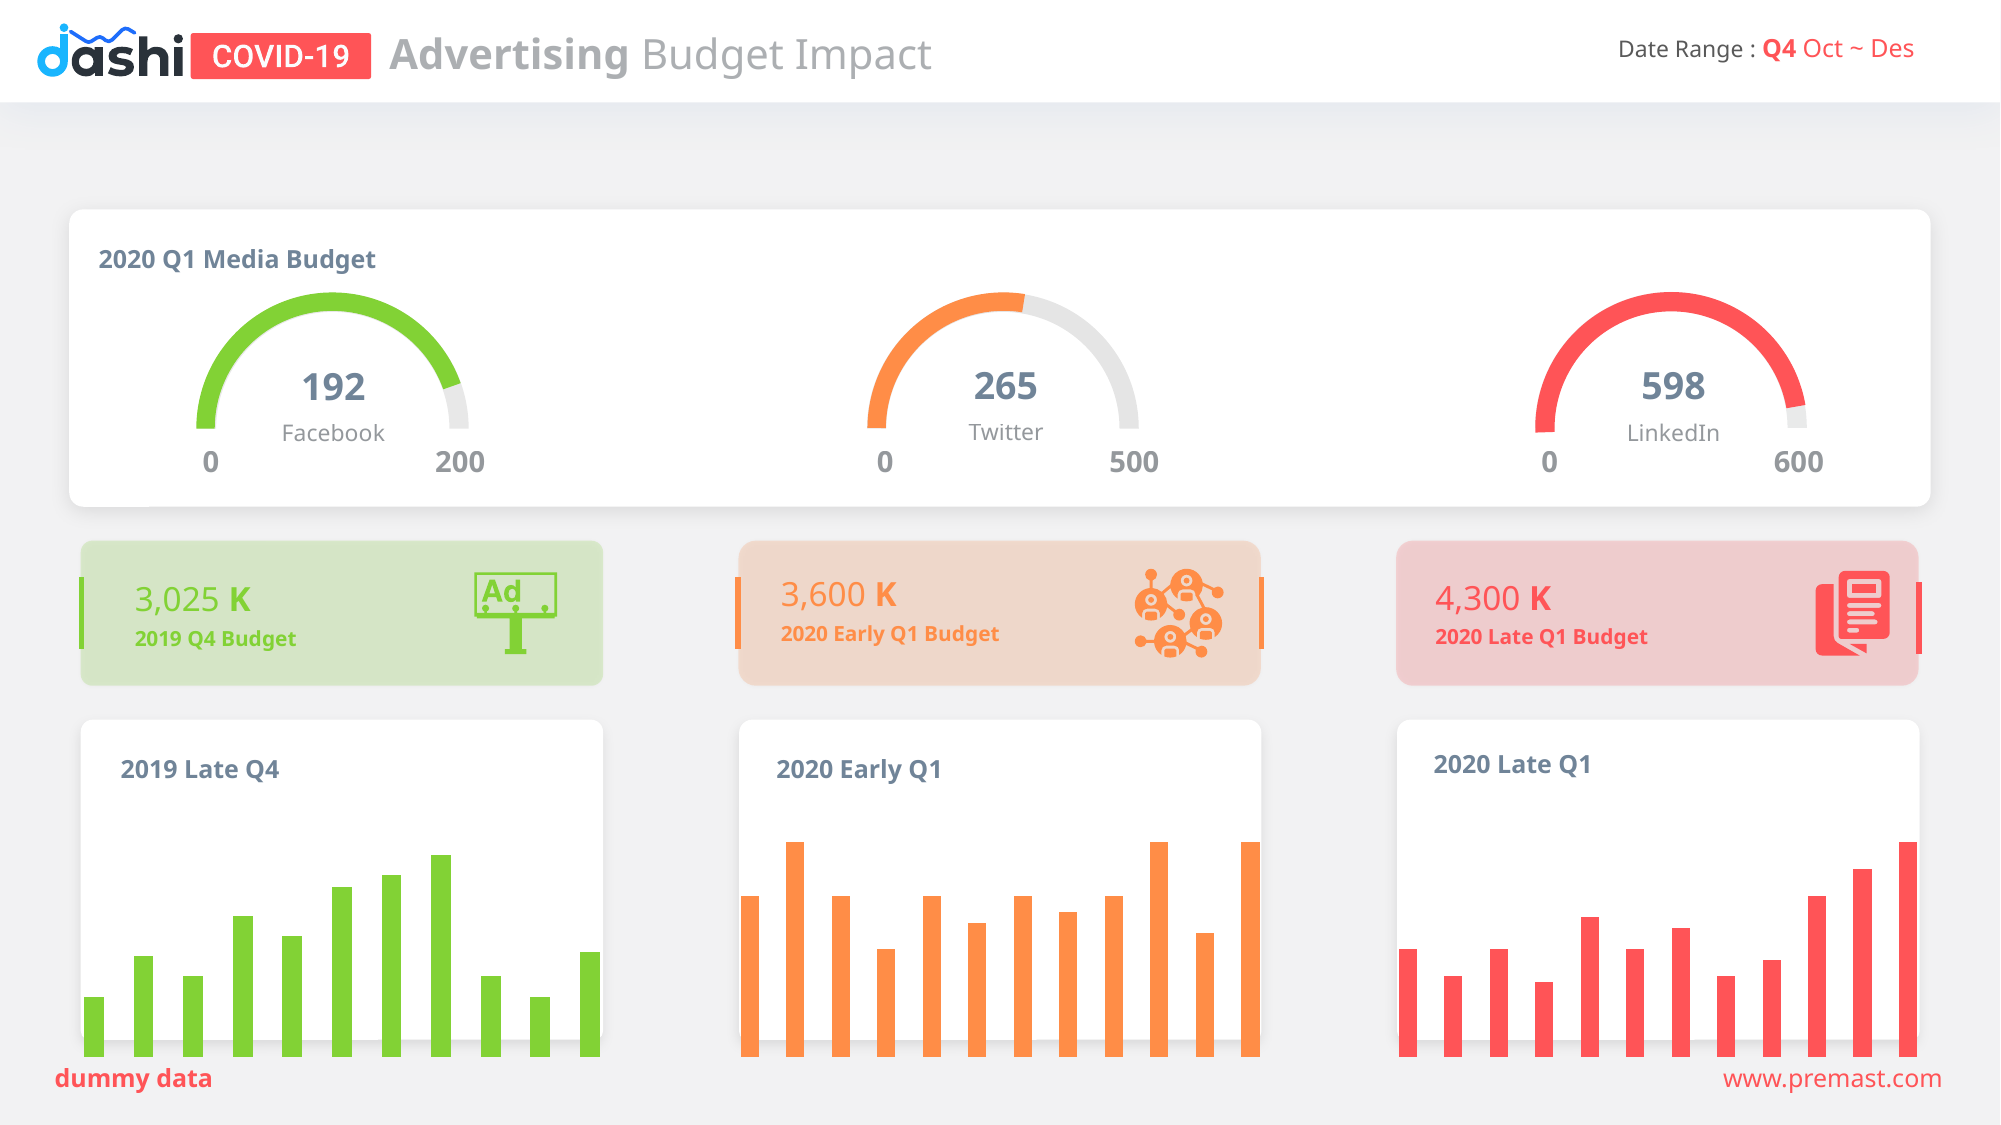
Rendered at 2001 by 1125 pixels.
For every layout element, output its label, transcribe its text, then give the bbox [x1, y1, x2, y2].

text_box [69, 209, 1931, 507]
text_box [1420, 569, 1686, 657]
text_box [1134, 568, 1224, 658]
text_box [1810, 570, 1896, 656]
text_box [79, 539, 605, 687]
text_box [120, 571, 385, 659]
text_box [1395, 539, 1920, 687]
text_box [737, 565, 1262, 687]
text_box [187, 291, 1845, 565]
text_box dummy data [39, 1054, 228, 1100]
text_box Advertising Budget Impact [374, 20, 1075, 85]
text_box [57, 719, 1943, 1063]
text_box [474, 571, 558, 655]
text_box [766, 566, 1100, 654]
